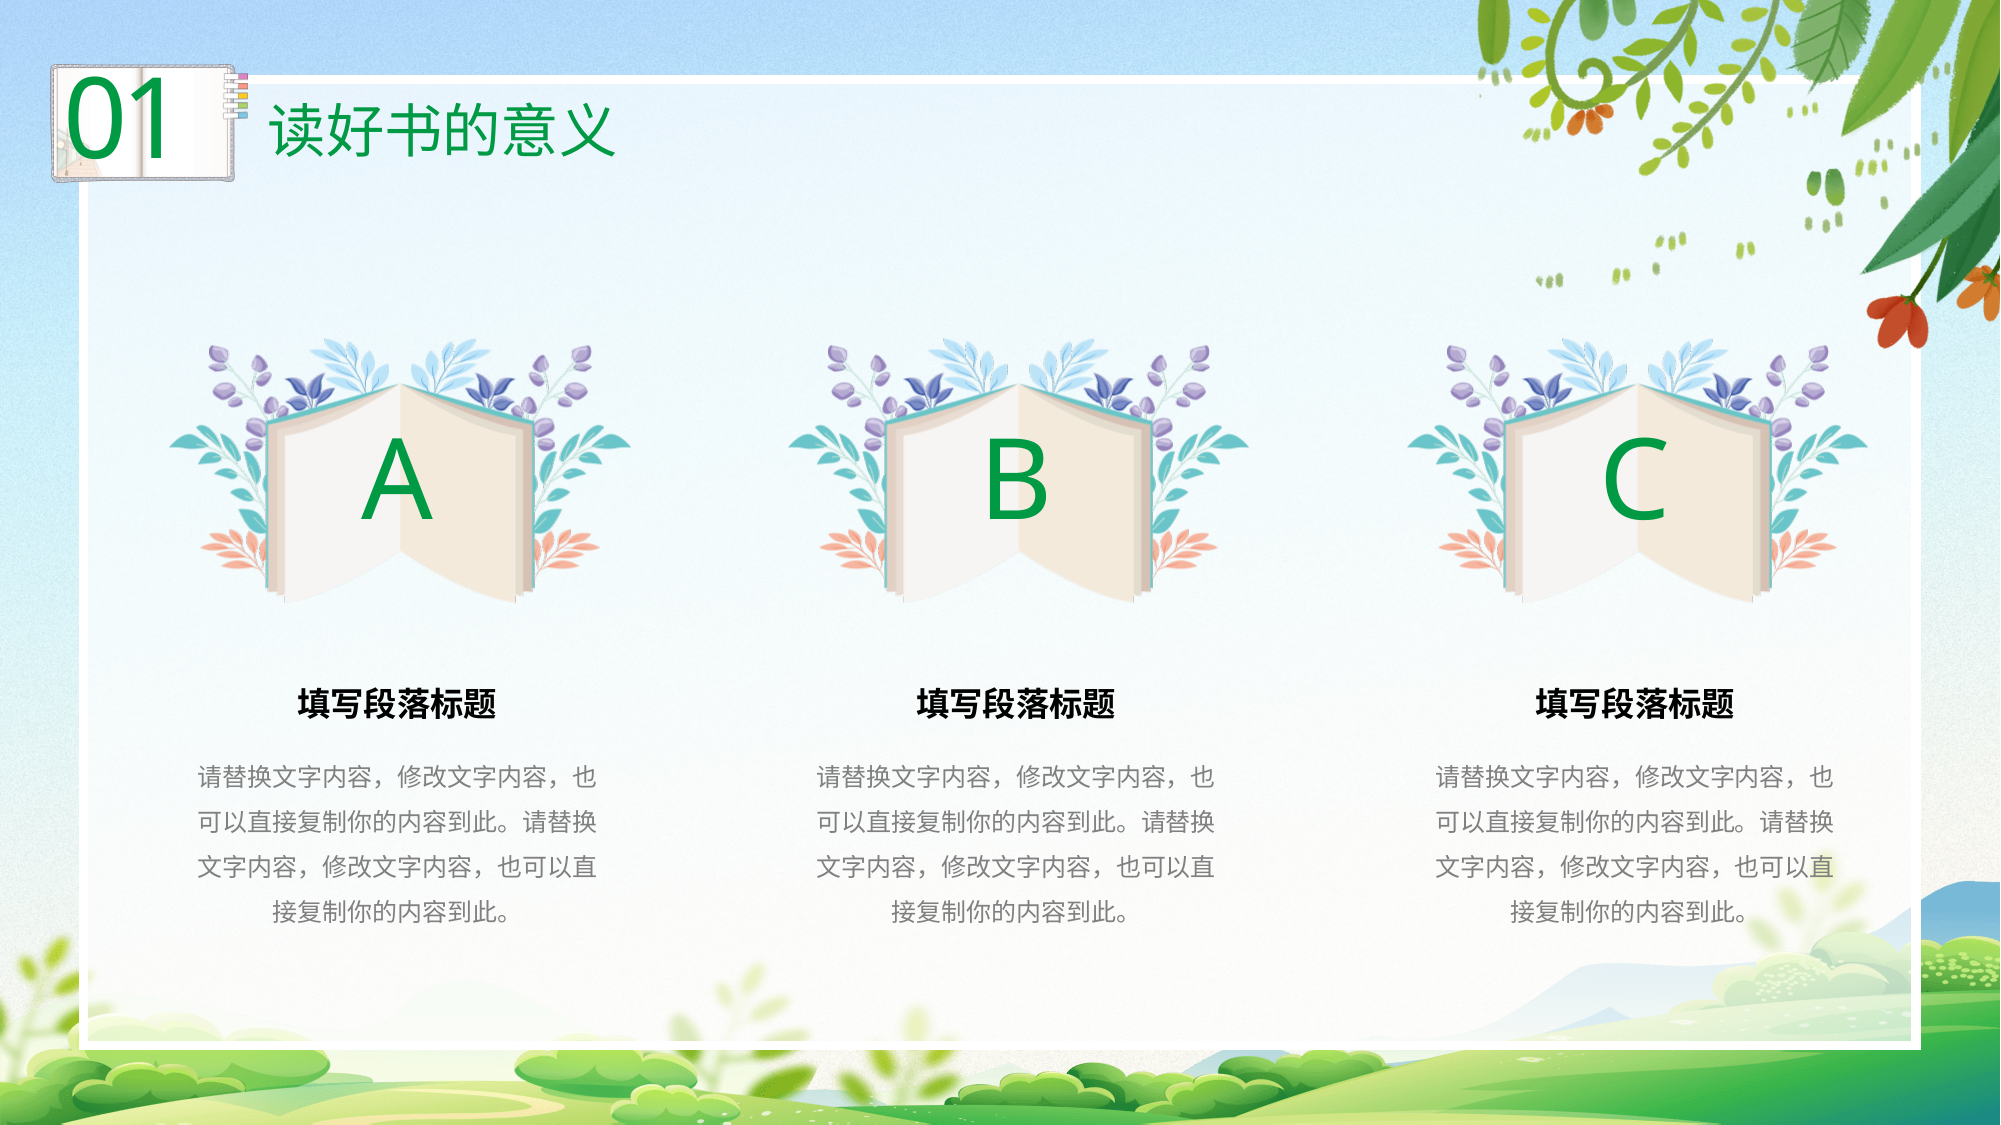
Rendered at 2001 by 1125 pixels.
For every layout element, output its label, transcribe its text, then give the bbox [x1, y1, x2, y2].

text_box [33, 36, 248, 193]
text_box 填写段落标题 [901, 676, 1131, 731]
text_box 读好书的意义 [248, 83, 752, 174]
text_box 填写段落标题 [282, 676, 512, 731]
text_box 请替换文字内容，修改文字内容，也可以直接复制你的内容到此。请替换文字内容，修改文字内容，也可以直接复制你的内容到此。 [800, 739, 1232, 934]
text_box 请替换文字内容，修改文字内容，也可以直接复制你的内容到此。请替换文字内容，修改文字内容，也可以直接复制你的内容到此。 [1419, 739, 1851, 934]
text_box 填写段落标题 [1520, 676, 1750, 731]
text_box 请替换文字内容，修改文字内容，也可以直接复制你的内容到此。请替换文字内容，修改文字内容，也可以直接复制你的内容到此。 [181, 739, 613, 934]
picture [0, 0, 2000, 1125]
